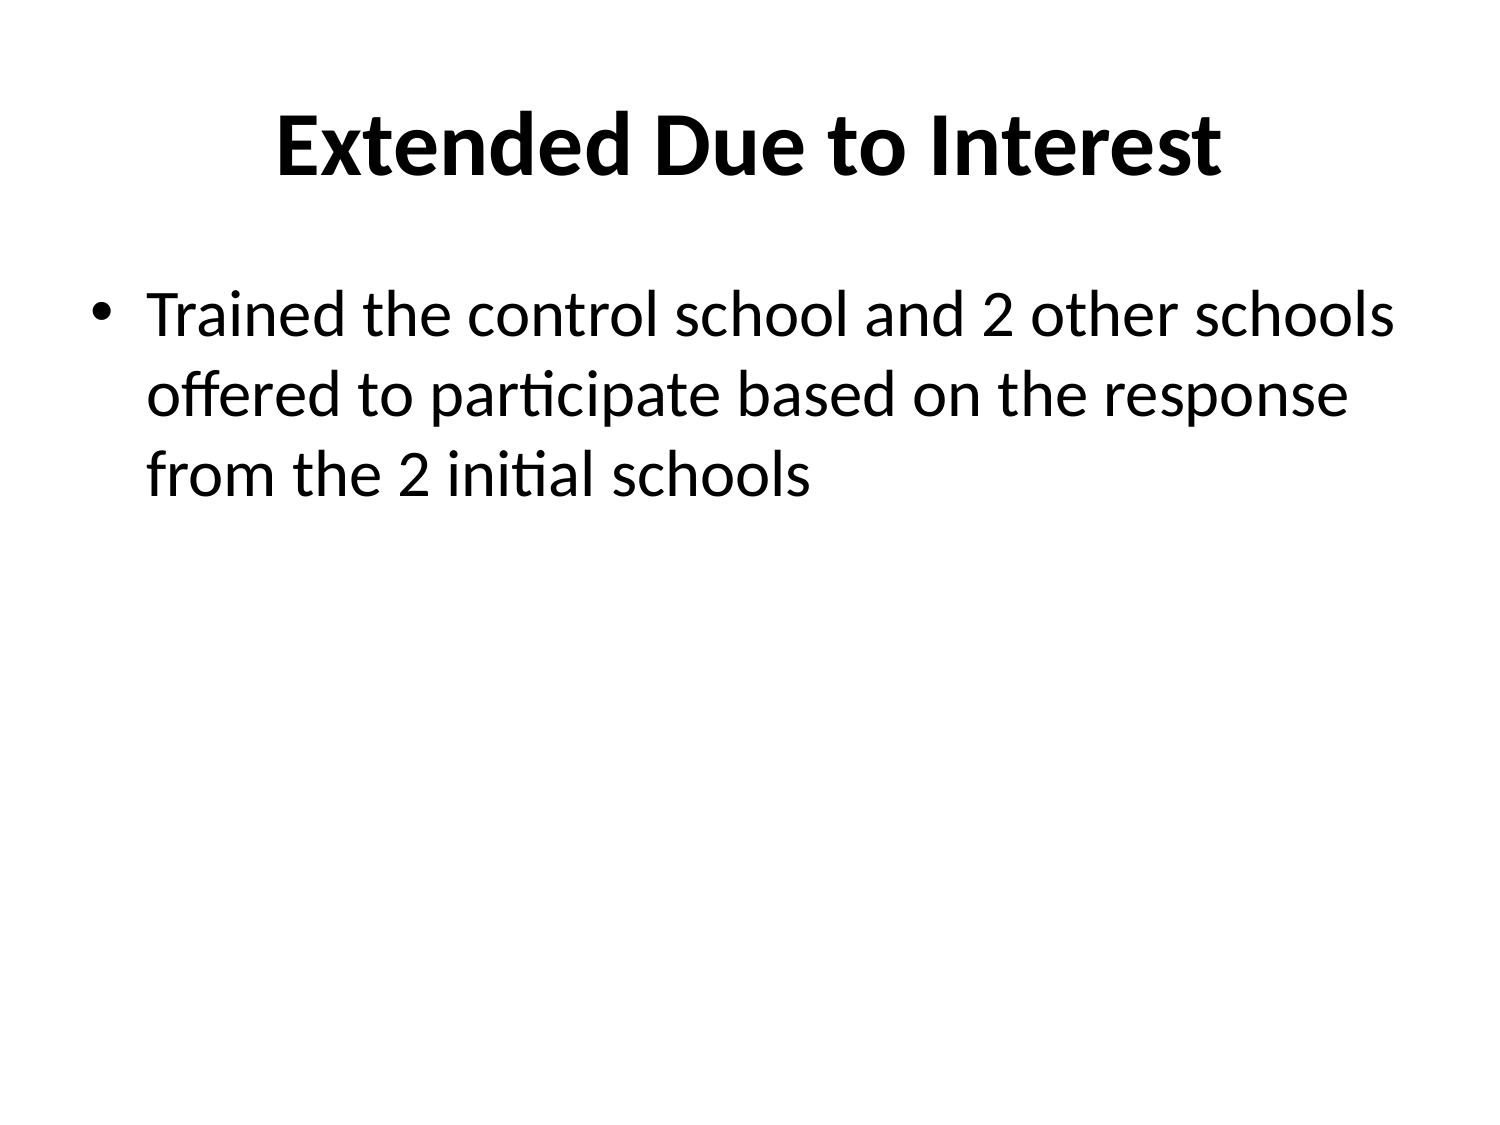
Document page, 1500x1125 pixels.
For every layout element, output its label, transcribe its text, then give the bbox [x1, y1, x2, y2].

title Extended Due to Interest [75, 45, 1425, 233]
list Trained the control school and 2 other schools offered to participate based on the response from the 2 initial schools [75, 262, 1425, 1005]
